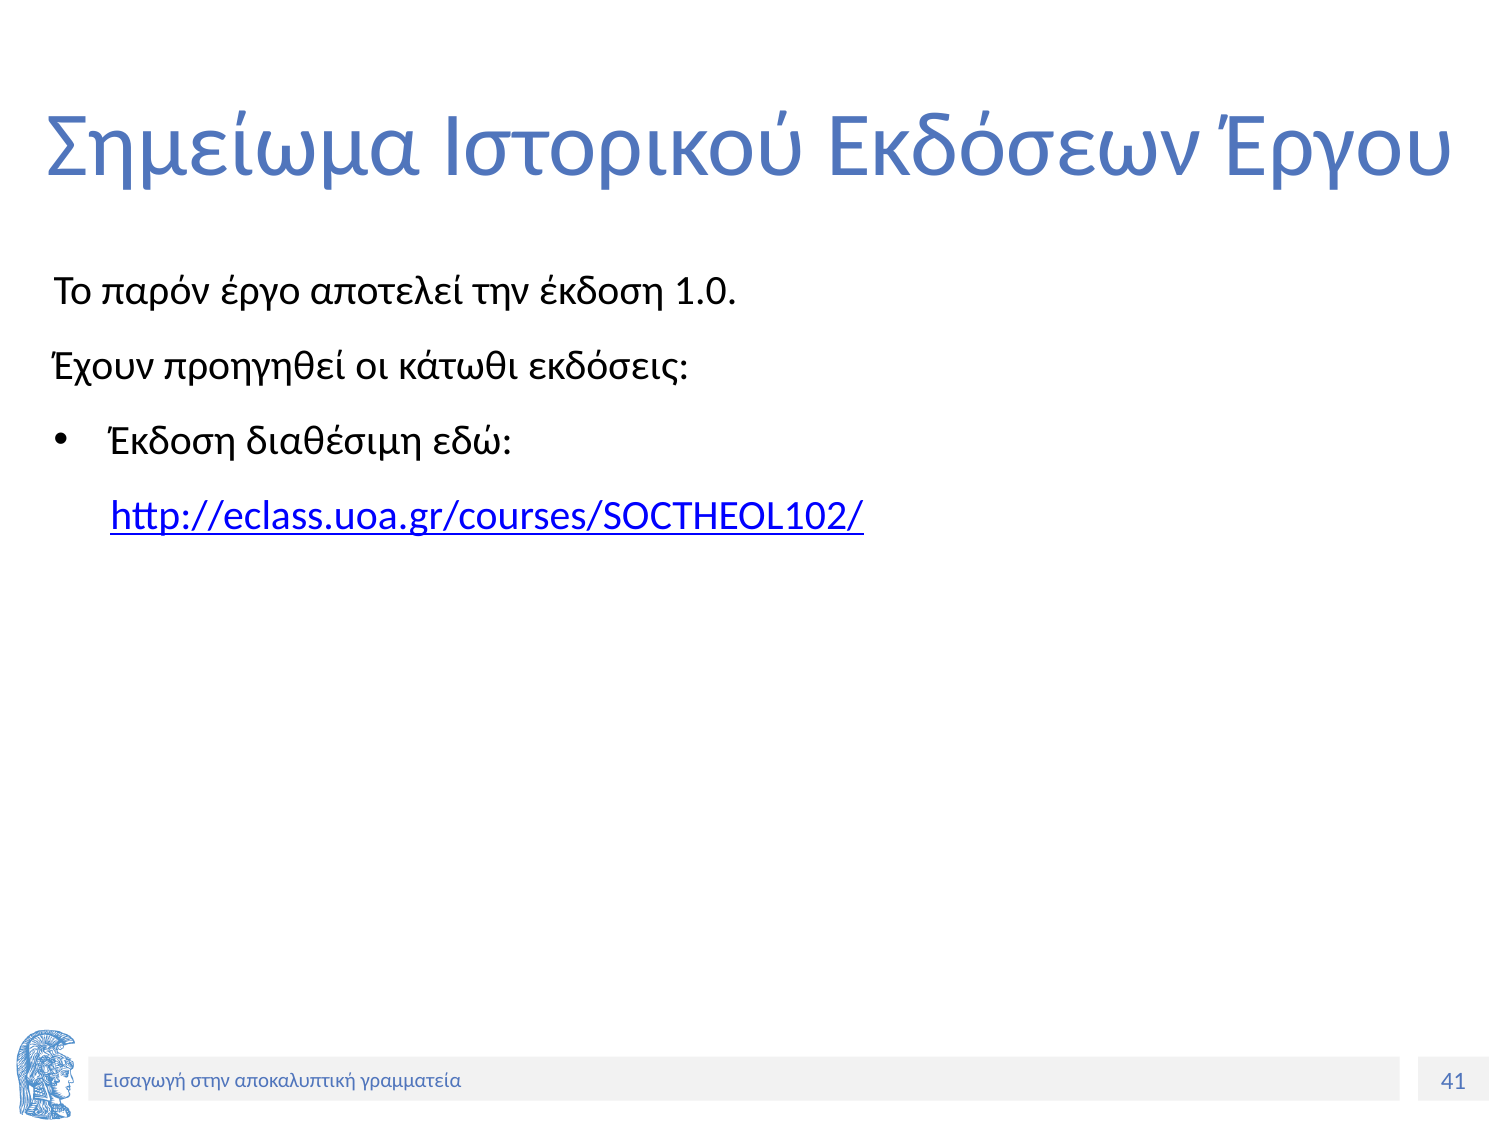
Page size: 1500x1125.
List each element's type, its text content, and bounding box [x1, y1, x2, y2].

title Σημείωμα Ιστορικού Εκδόσεων Έργου [0, 45, 1500, 233]
list Το παρόν έργο αποτελεί την έκδοση 1.0. Έχουν προηγηθεί οι κάτωθι εκδόσεις: Έκδοση διαθέσιμη εδώ: http://eclass.uoa.gr/courses/SOCTHEOL102/ [38, 255, 1447, 998]
picture [9, 1026, 81, 1120]
